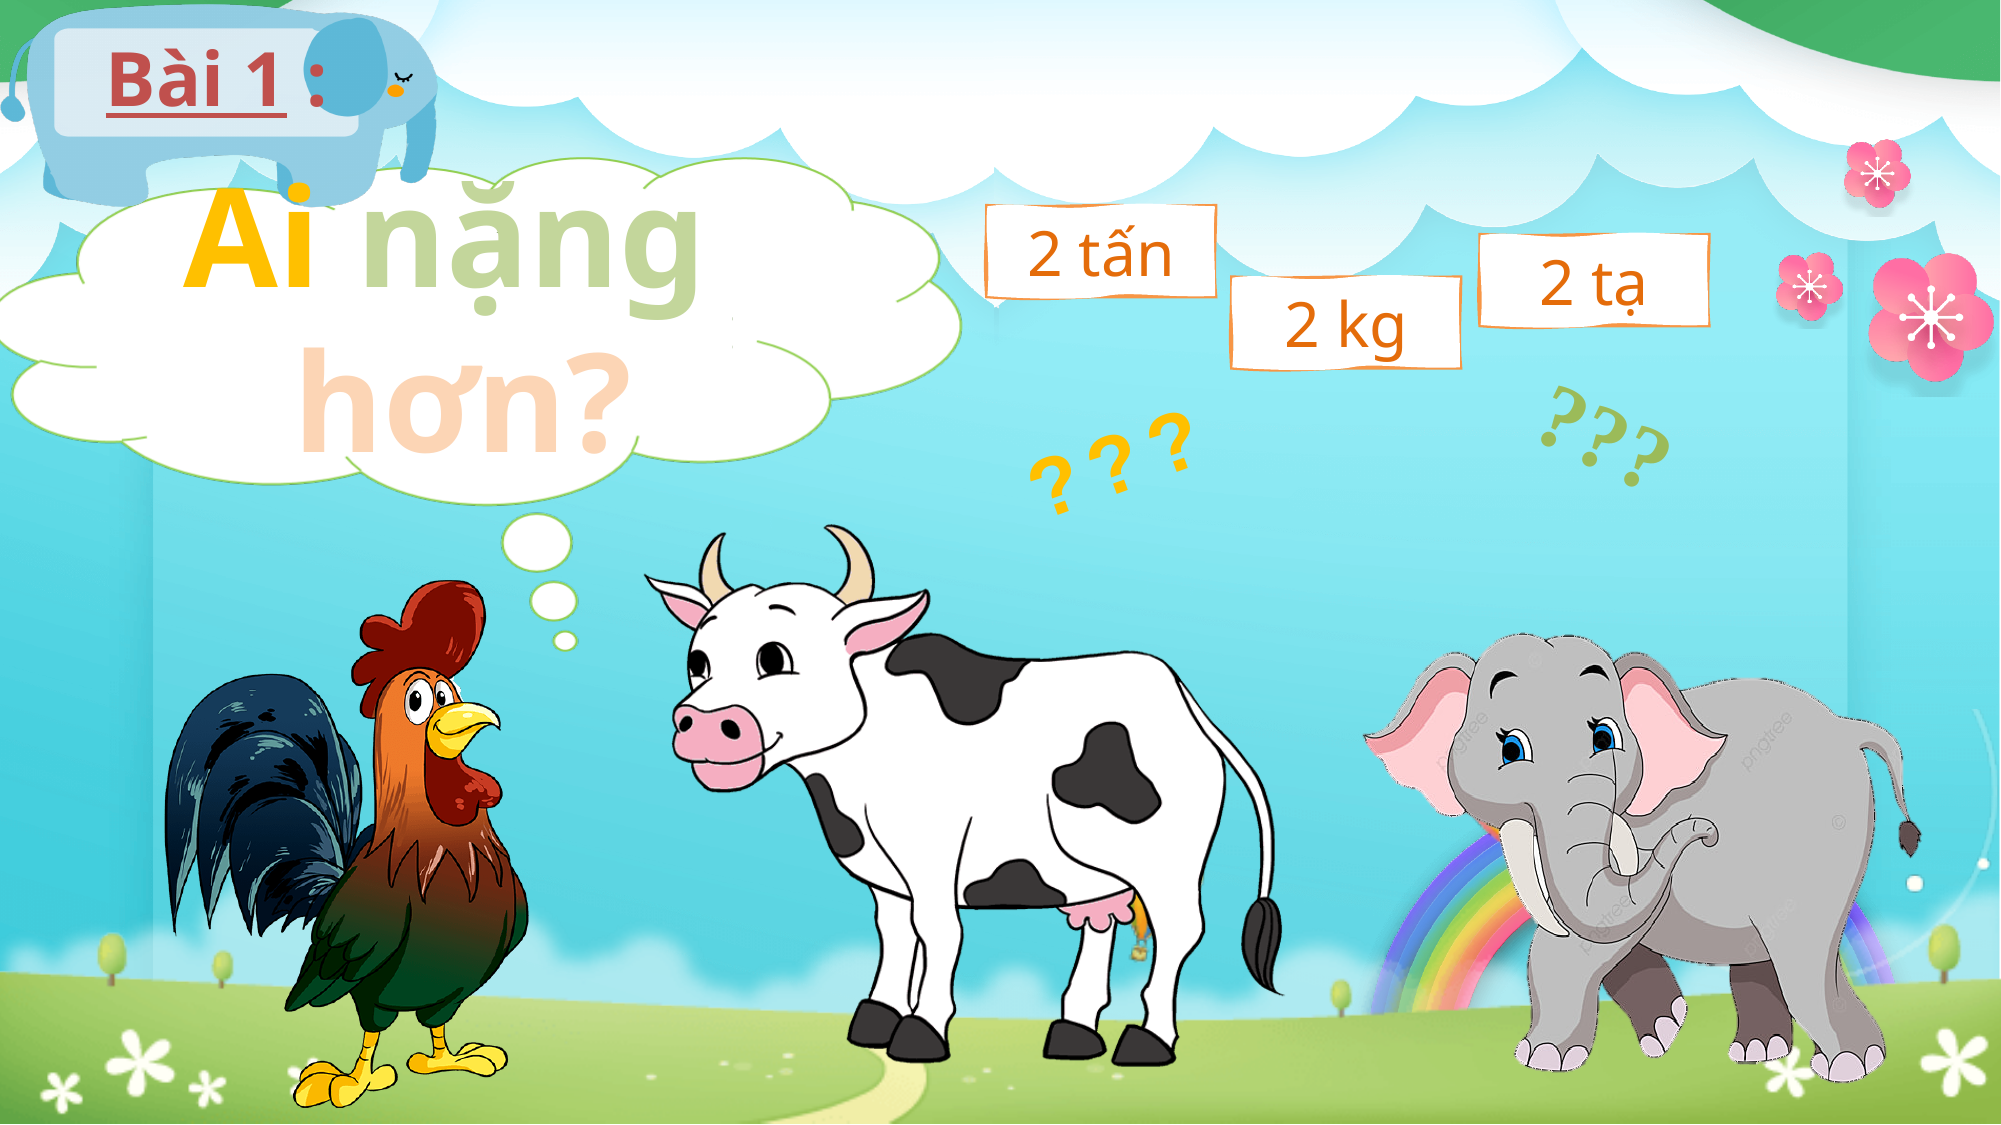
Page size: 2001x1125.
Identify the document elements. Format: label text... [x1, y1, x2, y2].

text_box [0, 157, 963, 652]
text_box ??? [996, 370, 1231, 480]
text_box ??? [1504, 358, 1735, 539]
picture [0, 0, 2001, 1125]
text_box 2 kg [1230, 358, 1462, 371]
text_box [471, 0, 2000, 358]
picture [0, 0, 471, 290]
